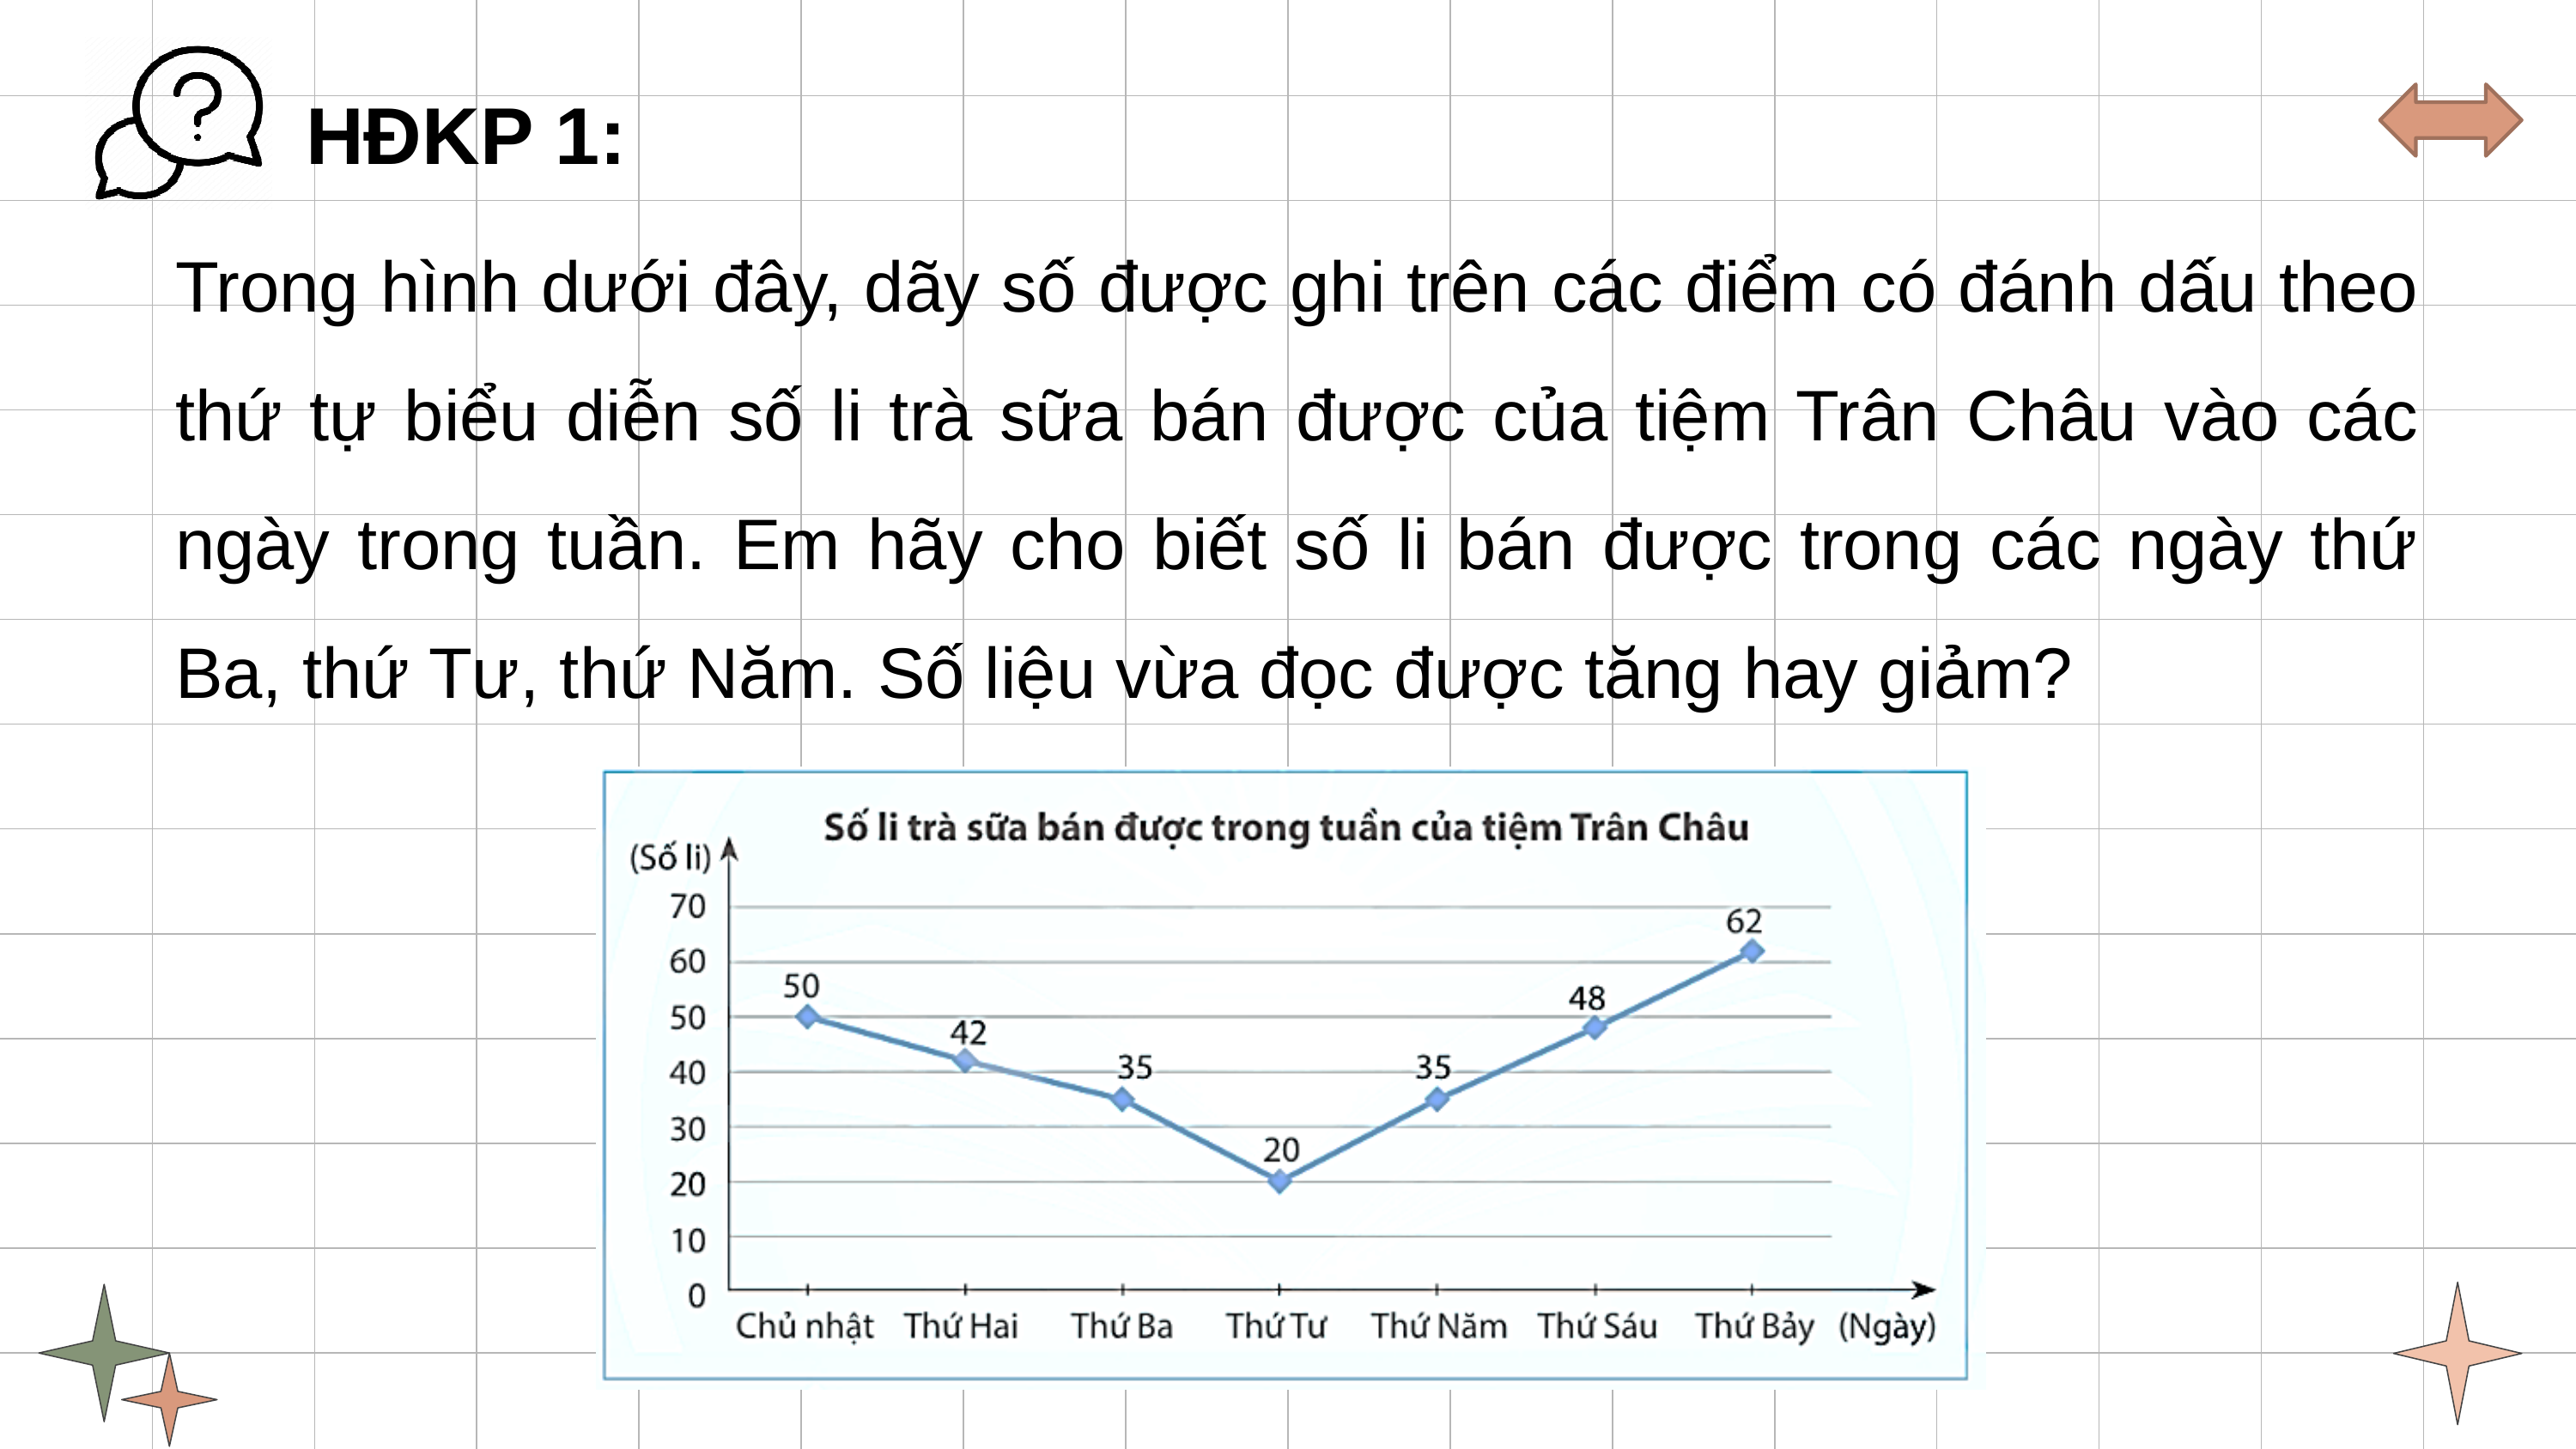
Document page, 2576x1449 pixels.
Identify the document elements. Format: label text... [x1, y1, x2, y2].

text_box HĐKP 1: [293, 77, 968, 187]
text_box [2393, 1282, 2522, 1425]
text_box [121, 1354, 217, 1446]
text_box Trong hình dưới đây, dãy số được ghi trên các điểm có đánh dấu theo thứ tự biểu diễn số li trà sữa bán được của tiệm Trân Châu vào các ngày trong tuần. Em hãy cho biết số li bán được trong các ngày thứ Ba, thứ Tư, thứ Năm. Số liệu vừa đọc được tăng hay giảm? [162, 191, 2433, 719]
text_box [2378, 82, 2524, 158]
text_box [39, 1284, 170, 1422]
picture [595, 767, 1986, 1390]
picture [85, 37, 272, 209]
